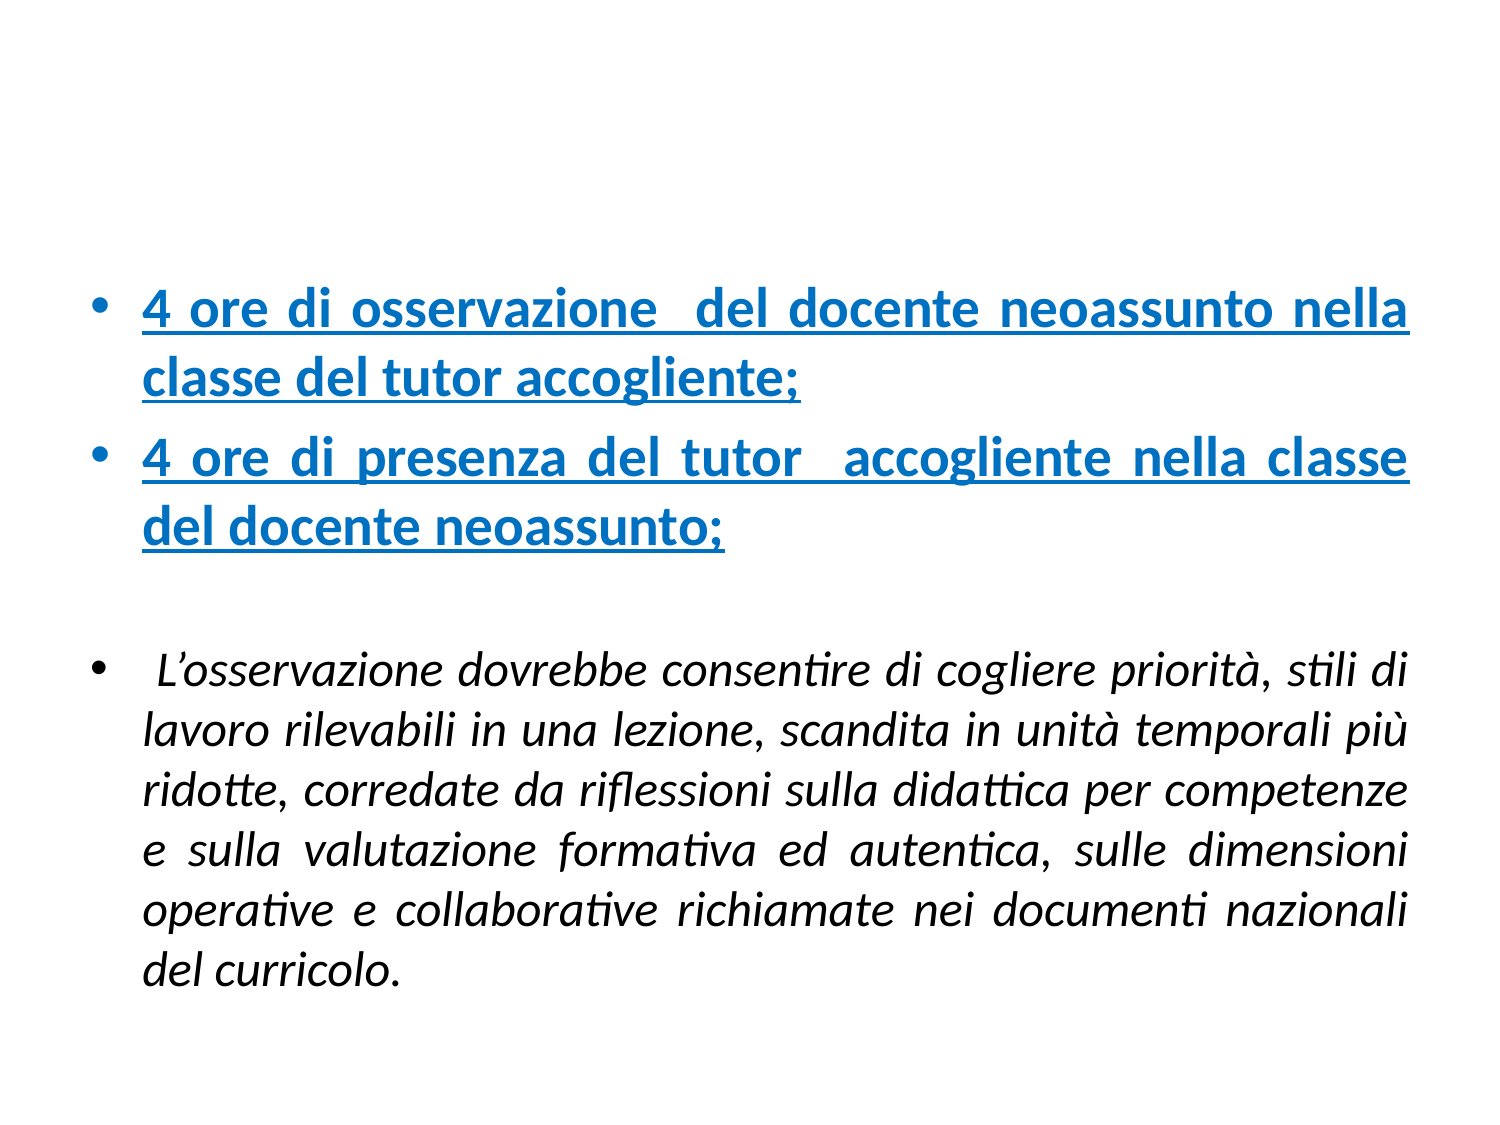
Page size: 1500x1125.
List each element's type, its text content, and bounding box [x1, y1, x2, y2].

list 4 ore di osservazione del docente neoassunto nella classe del tutor accogliente; 4 ore di presenza del tutor accogliente nella classe del docente neoassunto; L’osservazione dovrebbe consentire di cogliere priorità, stili di lavoro rilevabili in una lezione, scandita in unità temporali più ridotte, corredate da riflessioni sulla didattica per competenze e sulla valutazione formativa ed autentica, sulle dimensioni operative e collaborative richiamate nei documenti nazionali del curricolo. [75, 262, 1425, 1005]
